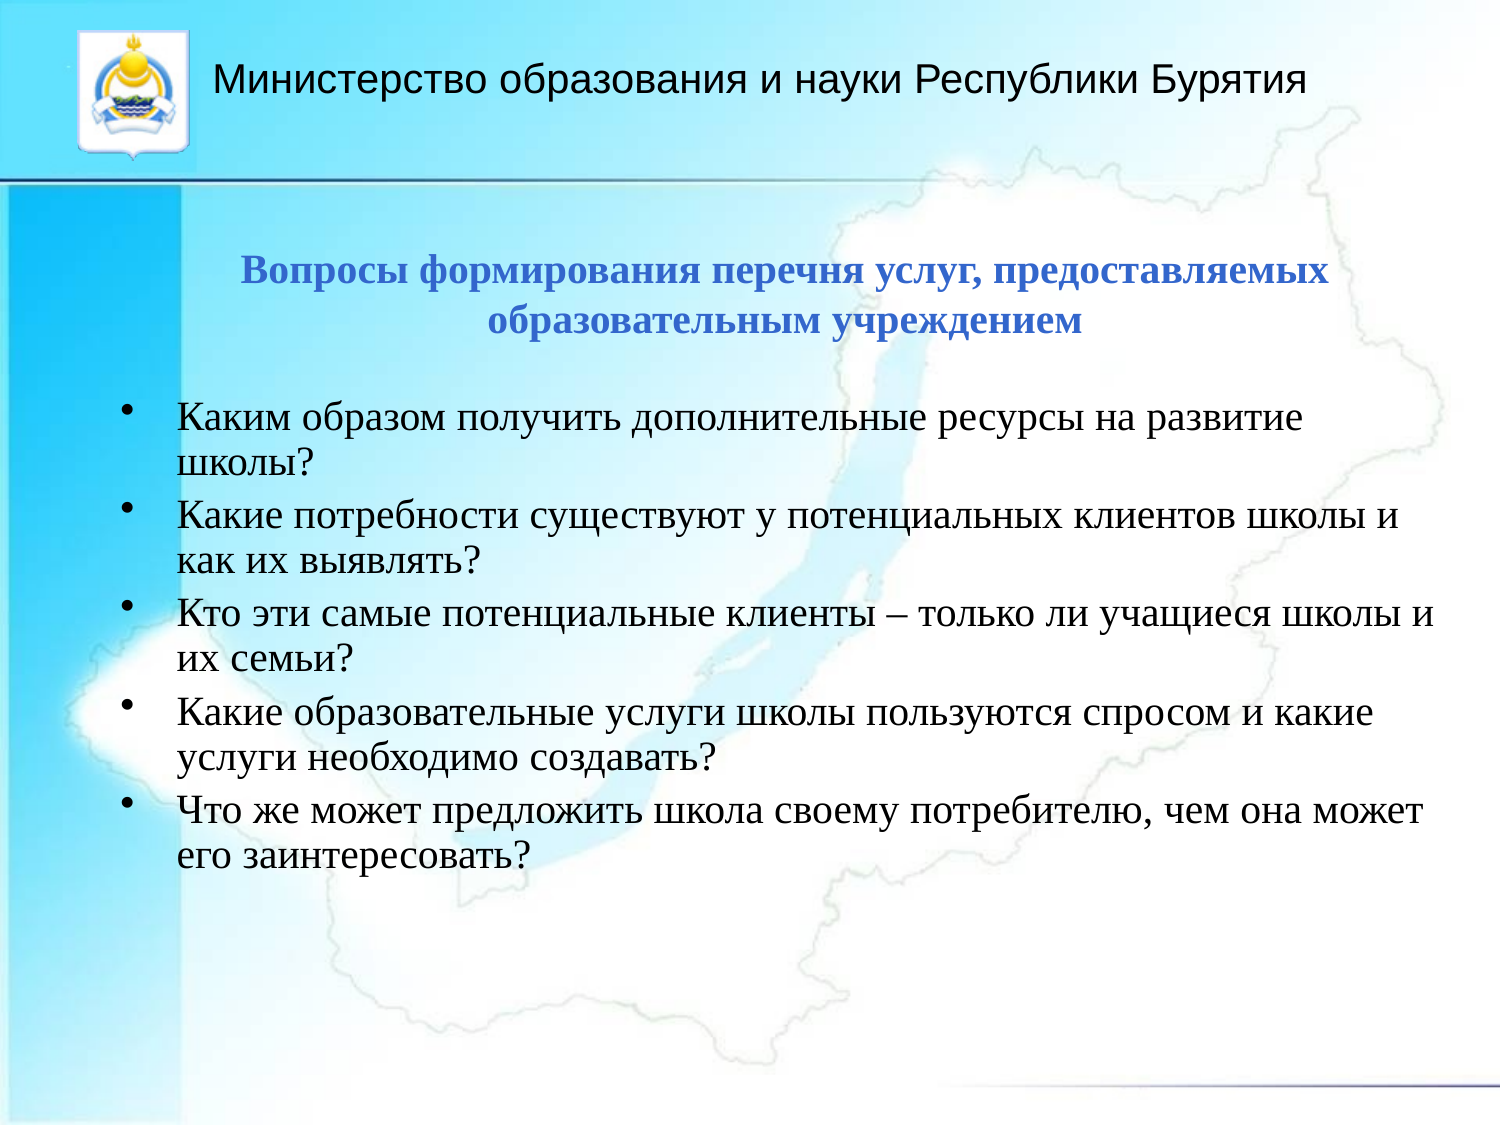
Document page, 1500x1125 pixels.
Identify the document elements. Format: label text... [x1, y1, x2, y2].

list Каким образом получить дополнительные ресурсы на развитие школы? Какие потребности существуют у потенциальных клиентов школы и как их выявлять? Кто эти самые потенциальные клиенты – только ли учащиеся школы и их семьи? Какие образовательные услуги школы пользуются спросом и какие услуги необходимо создавать? Что же может предложить школа своему потребителю, чем она может его заинтересовать? [105, 386, 1456, 1019]
picture [0, 0, 1500, 1125]
text_box Вопросы формирования перечня услуг, предоставляемых образовательным учреждением [163, 234, 1407, 350]
text_box [76, 231, 1459, 297]
text_box Министерство образования и науки Республики Бурятия [171, 0, 1323, 154]
